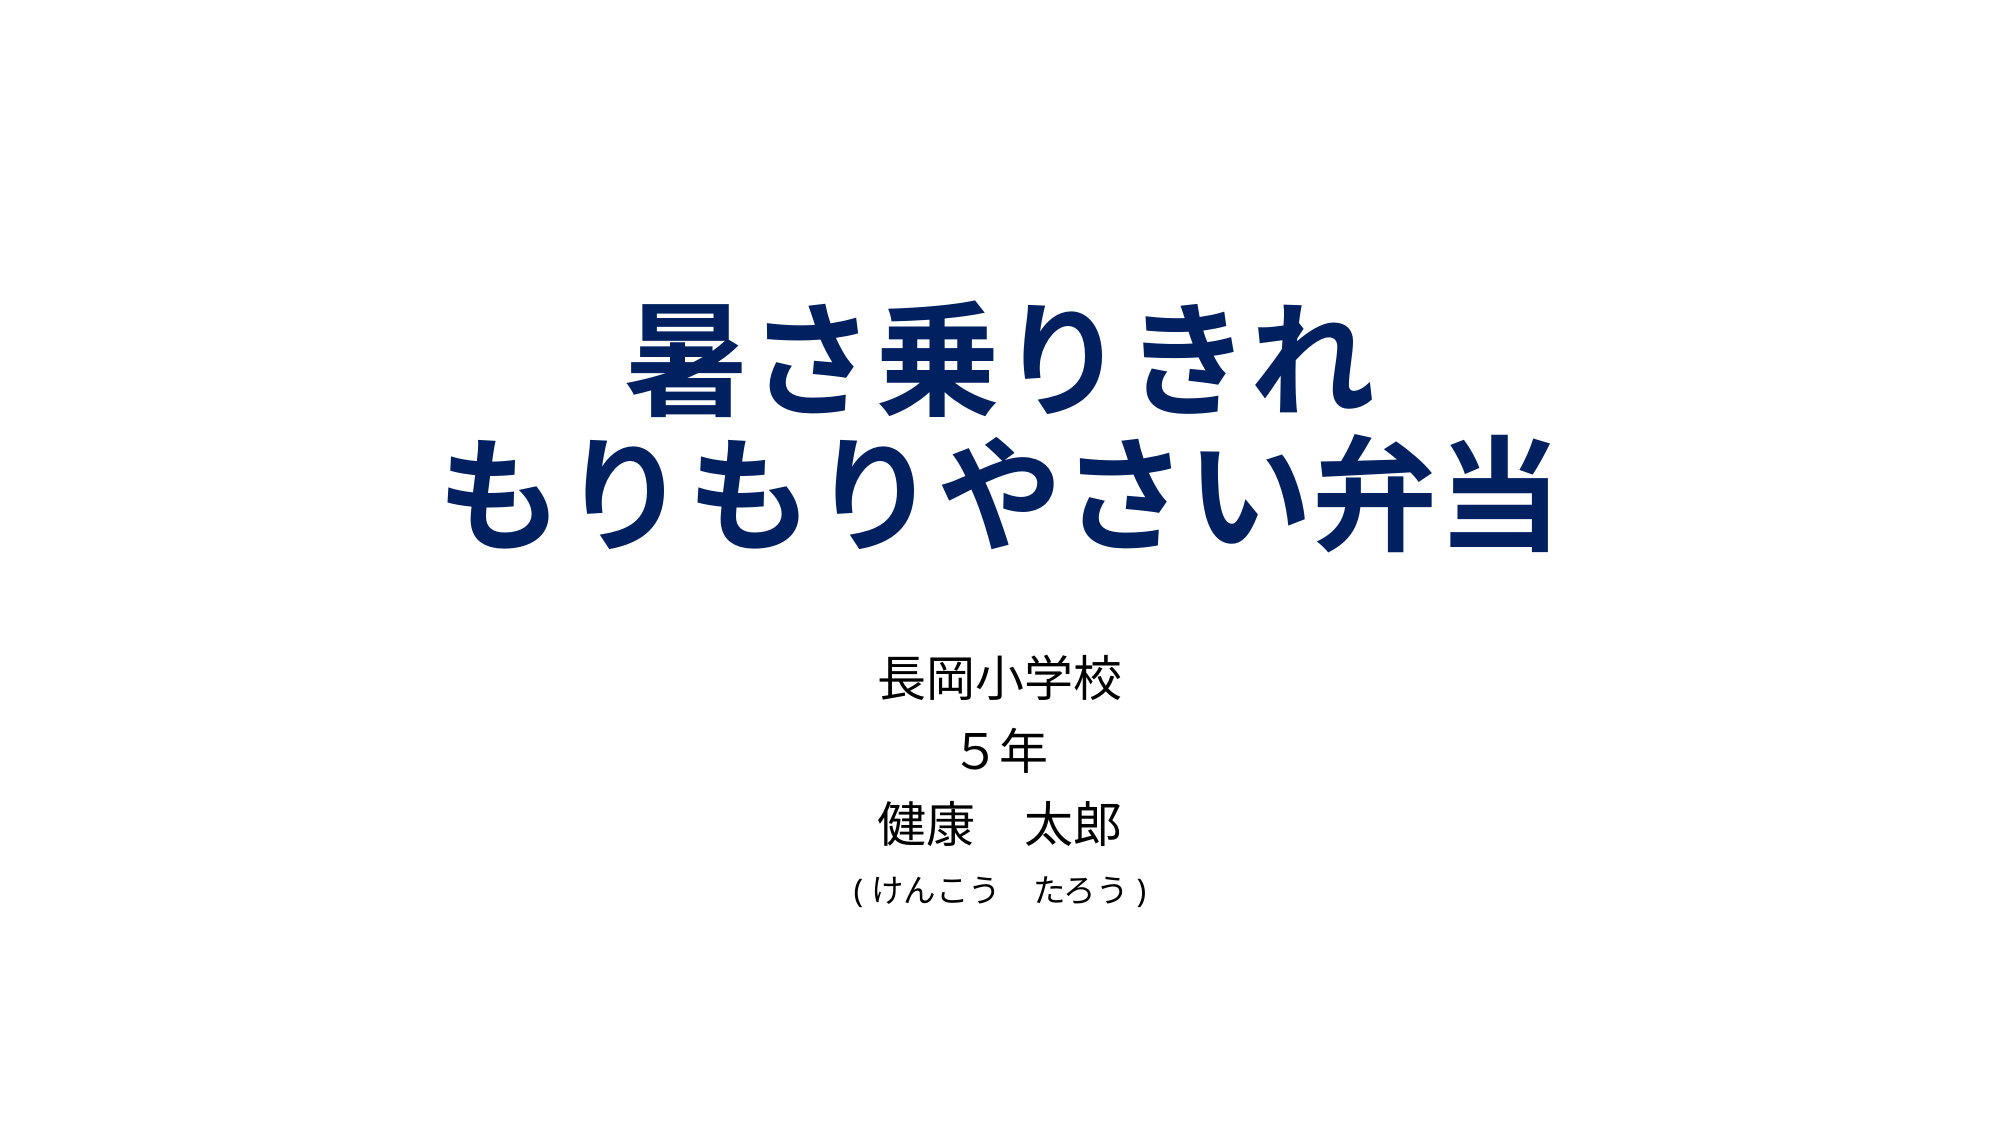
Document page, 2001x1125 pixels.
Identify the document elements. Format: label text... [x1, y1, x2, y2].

title 暑さ乗りきれ もりもりやさい弁当 [249, 184, 1750, 576]
subtitle 長岡小学校 ５年 健康 太郎 (けんこう たろう) [249, 646, 1750, 919]
